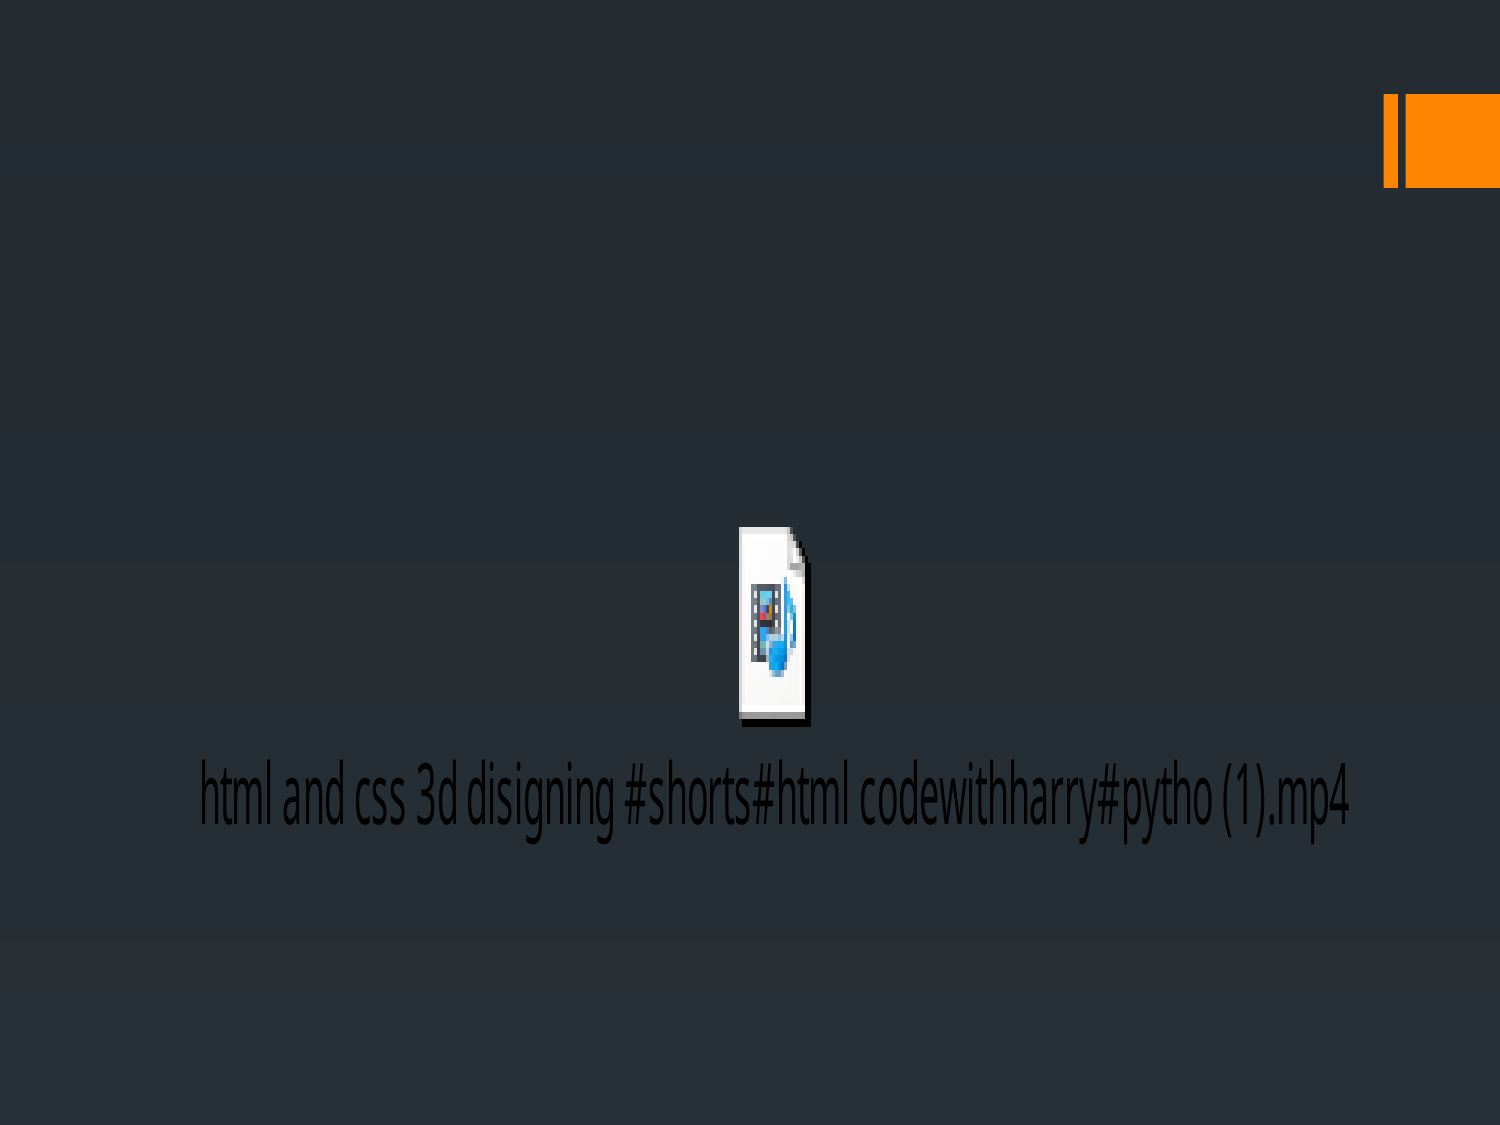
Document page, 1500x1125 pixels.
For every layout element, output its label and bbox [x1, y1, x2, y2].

text_box [86, 499, 1463, 876]
